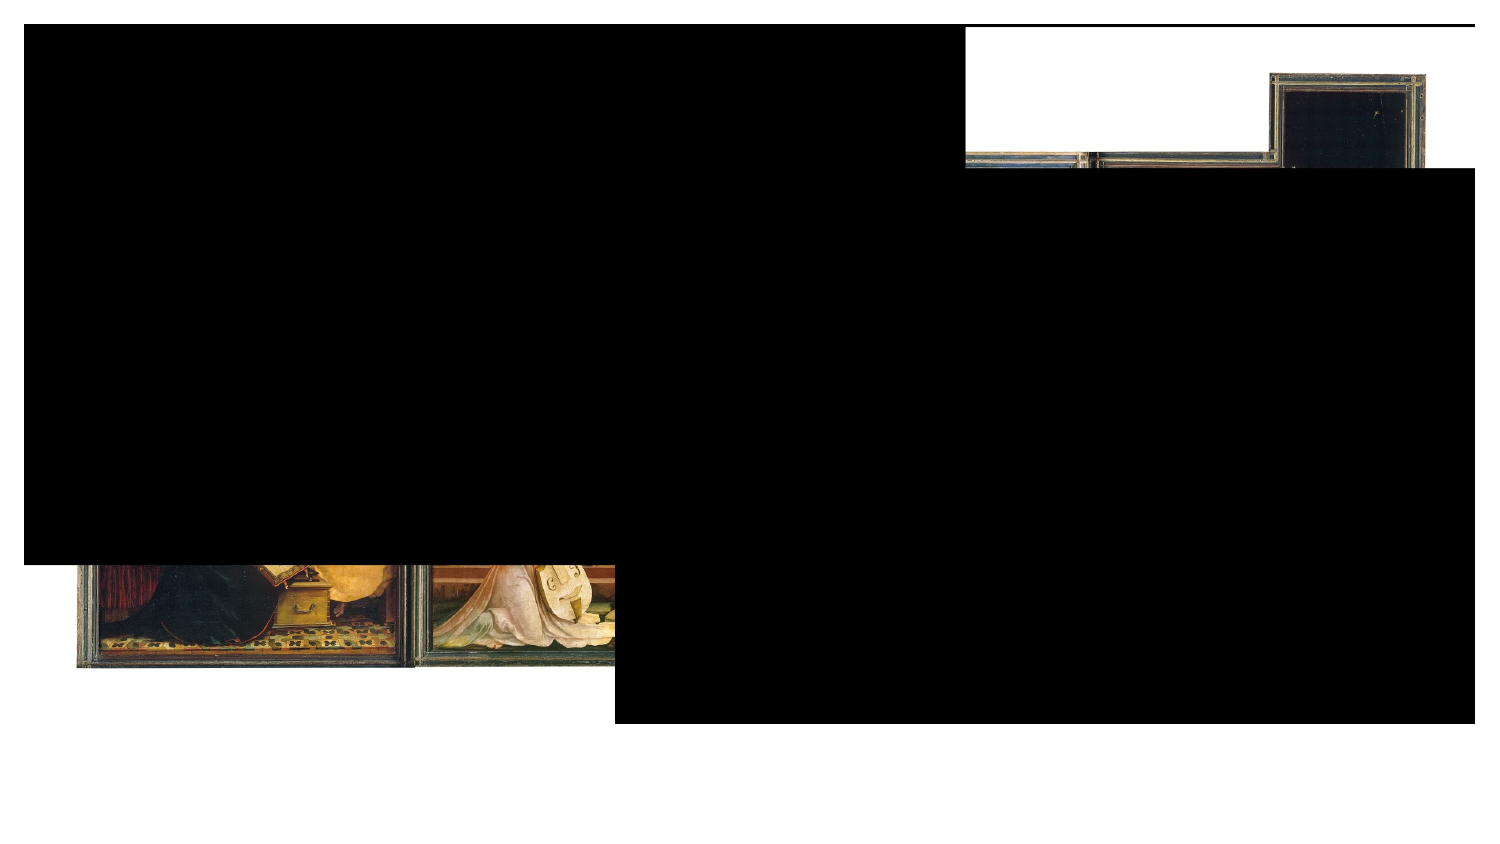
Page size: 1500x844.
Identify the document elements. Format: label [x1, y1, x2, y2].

picture [24, 24, 1476, 724]
